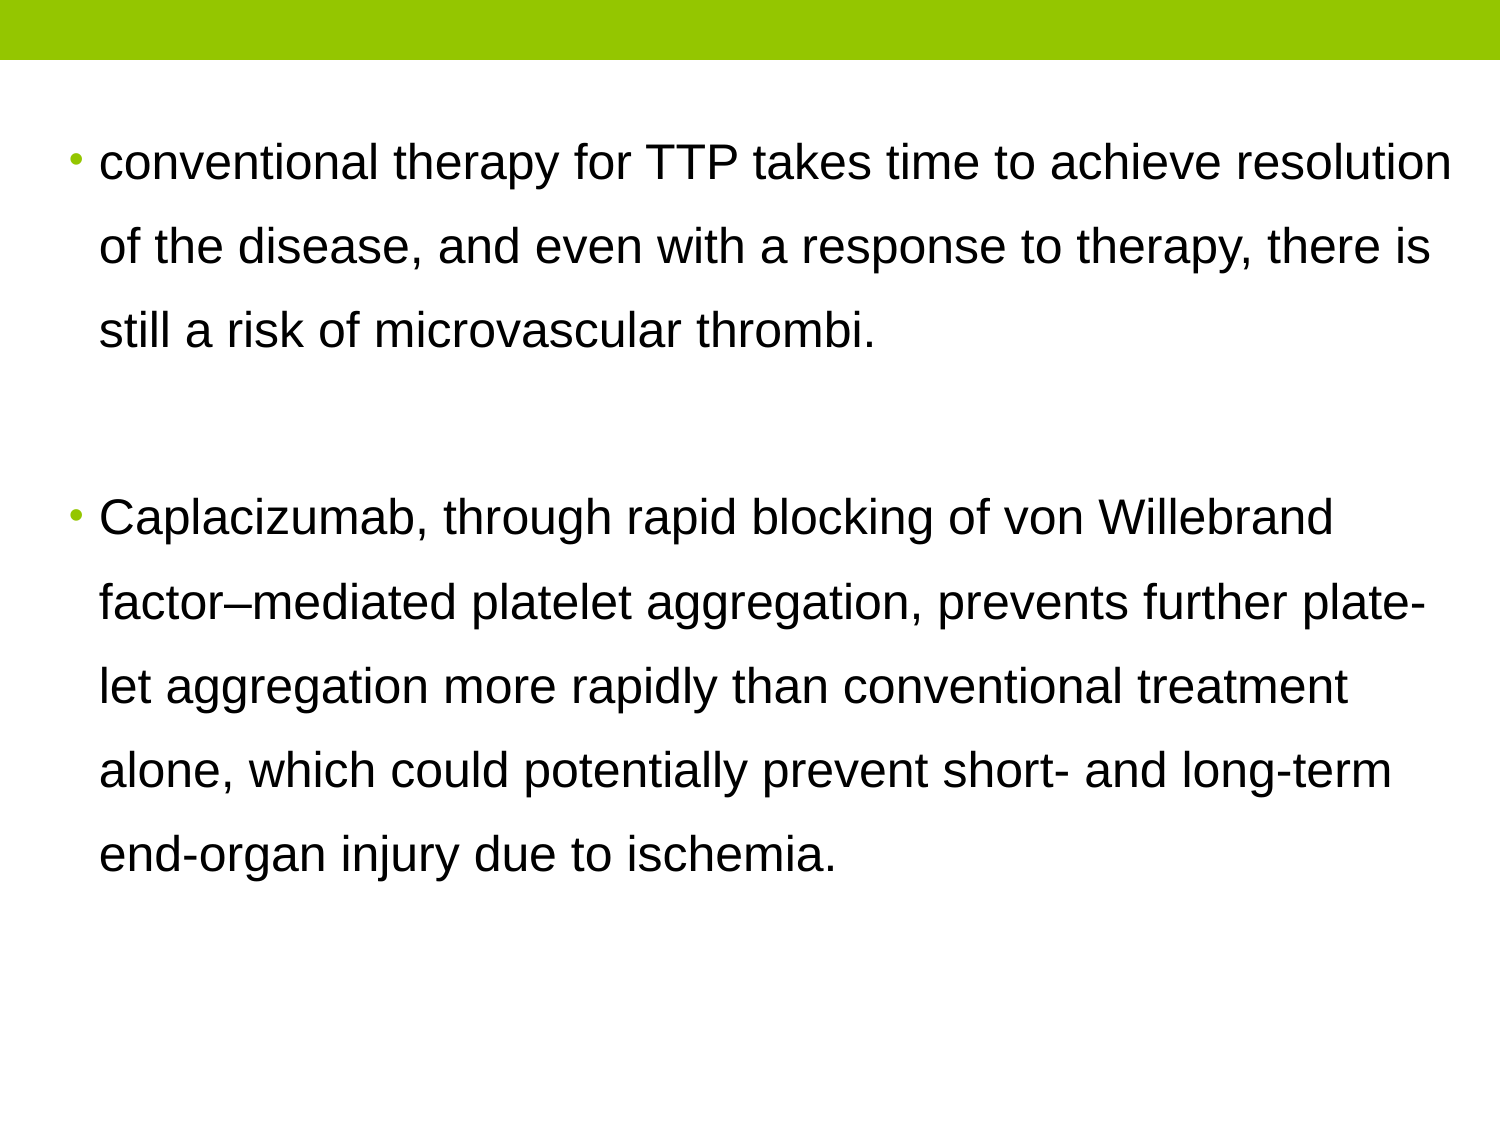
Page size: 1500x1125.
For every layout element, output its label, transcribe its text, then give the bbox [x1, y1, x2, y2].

list conventional therapy for TTP takes time to achieve resolution of the disease, and even with a response to therapy, there is still a risk of microvascular thrombi. Caplacizumab, through rapid blocking of von Willebrand factor–mediated platelet aggregation, prevents further plate- let aggregation more rapidly than conventional treatment alone, which could potentially prevent short- and long-term end-organ injury due to ischemia. [54, 97, 1474, 1094]
